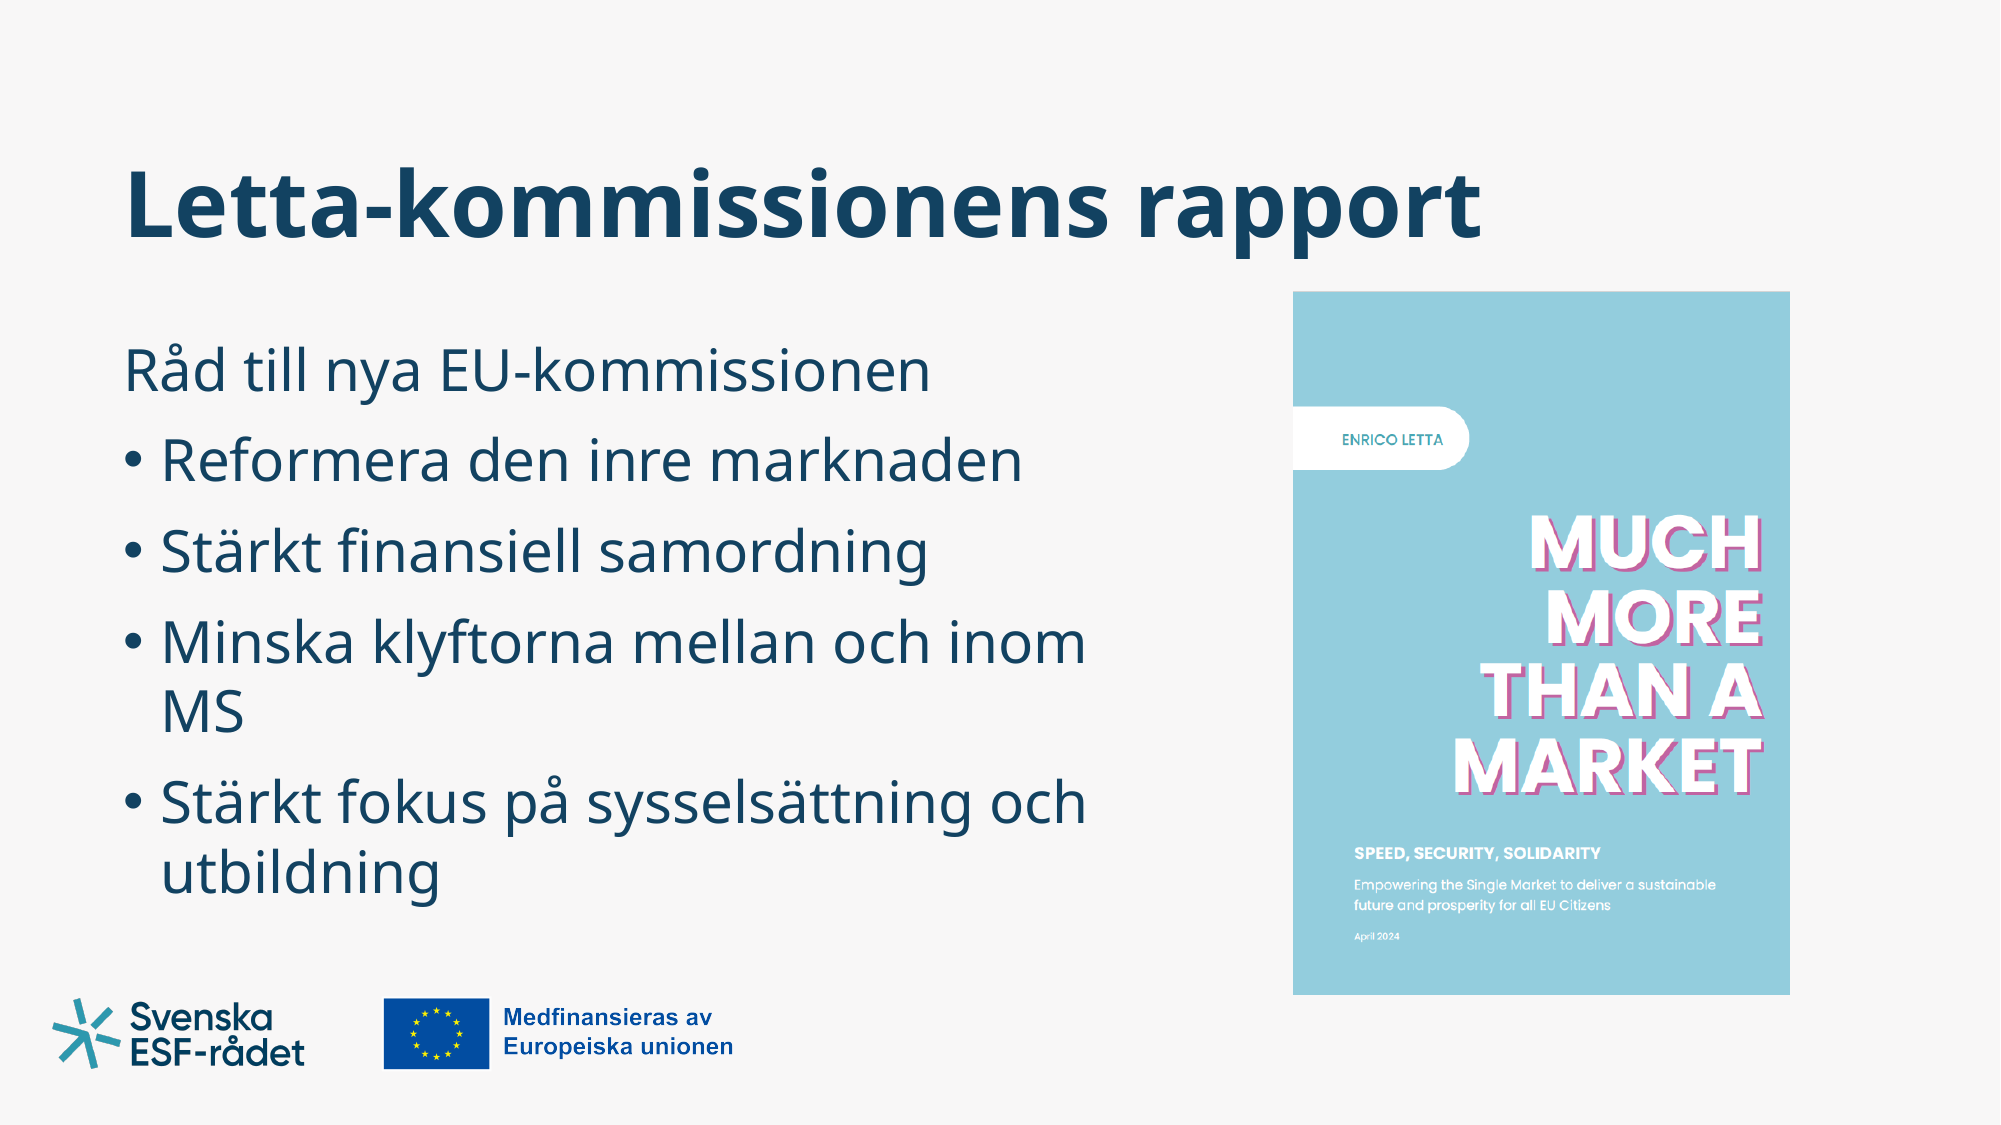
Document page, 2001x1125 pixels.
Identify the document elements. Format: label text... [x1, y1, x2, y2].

picture [1293, 291, 1790, 995]
list Råd till nya EU-kommissionen Reformera den inre marknaden Stärkt finansiell samordning Minska klyftorna mellan och inom MS Stärkt fokus på sysselsättning och utbildning [108, 325, 1155, 924]
title Letta-kommissionens rapport [108, 92, 1604, 310]
picture [51, 998, 305, 1069]
picture [379, 994, 752, 1074]
